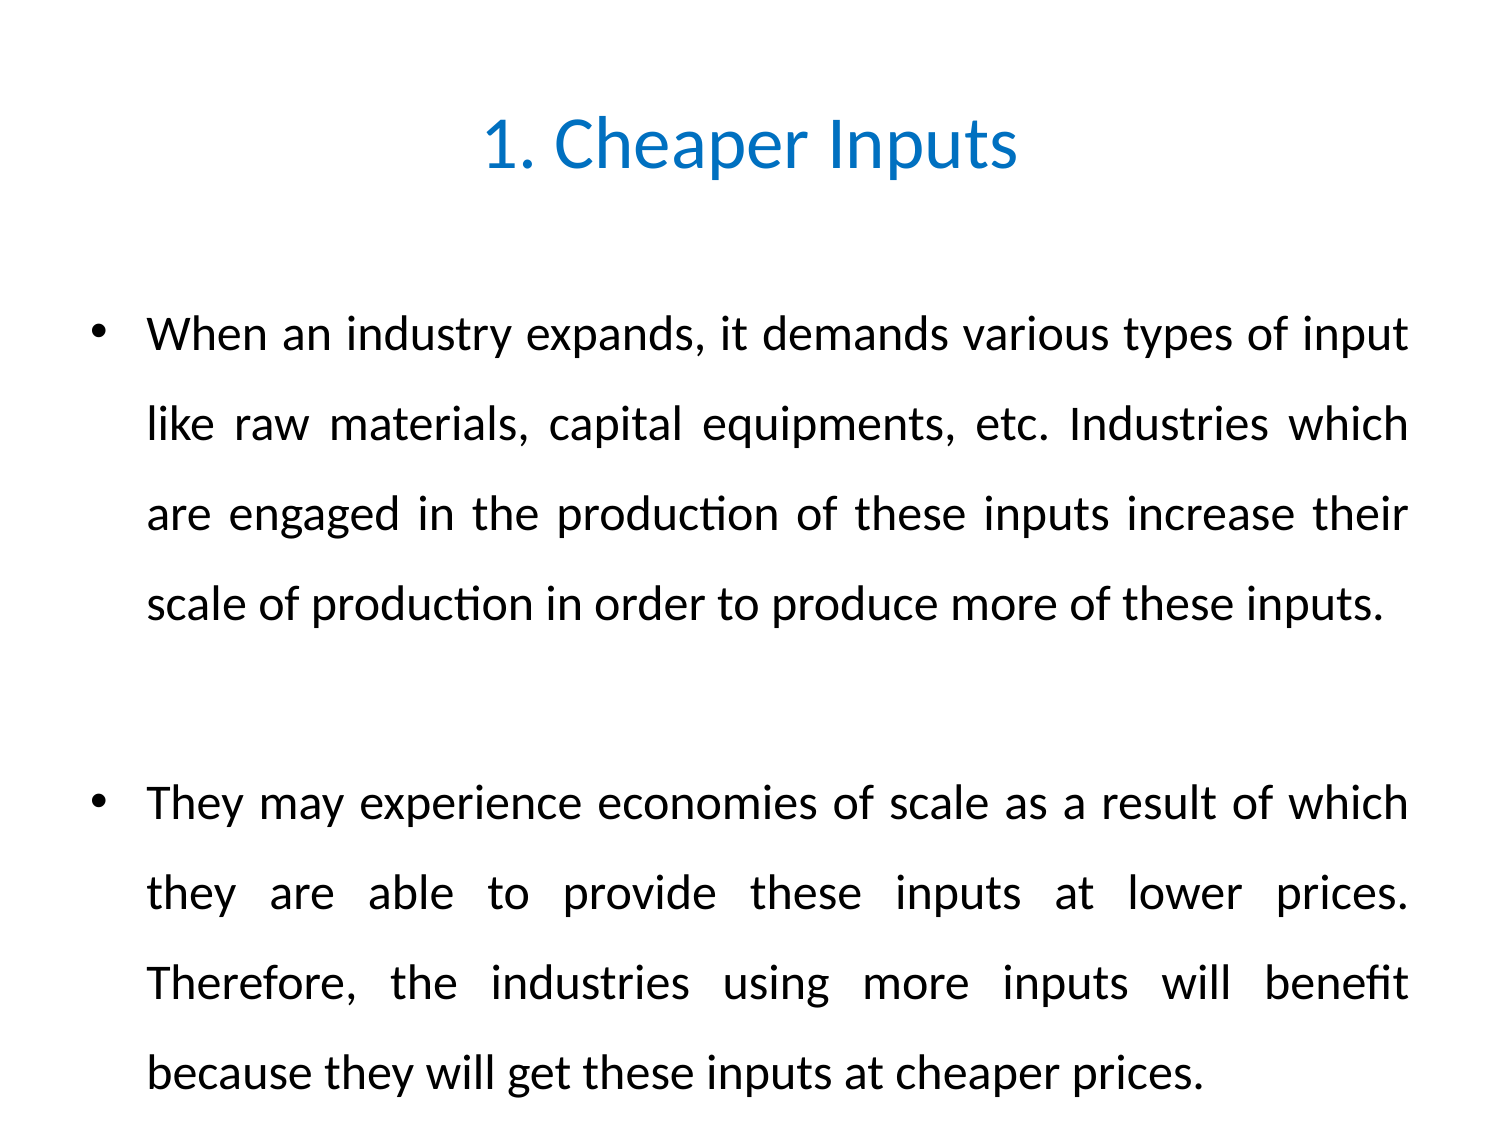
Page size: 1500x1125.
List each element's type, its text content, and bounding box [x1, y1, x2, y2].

list When an industry expands, it demands various types of input like raw materials, capital equipments, etc. Industries which are engaged in the production of these inputs increase their scale of production in order to produce more of these inputs. They may experience economies of scale as a result of which they are able to provide these inputs at lower prices. Therefore, the industries using more inputs will benefit because they will get these inputs at cheaper prices. [75, 262, 1425, 1005]
title 1. Cheaper Inputs [75, 45, 1425, 233]
